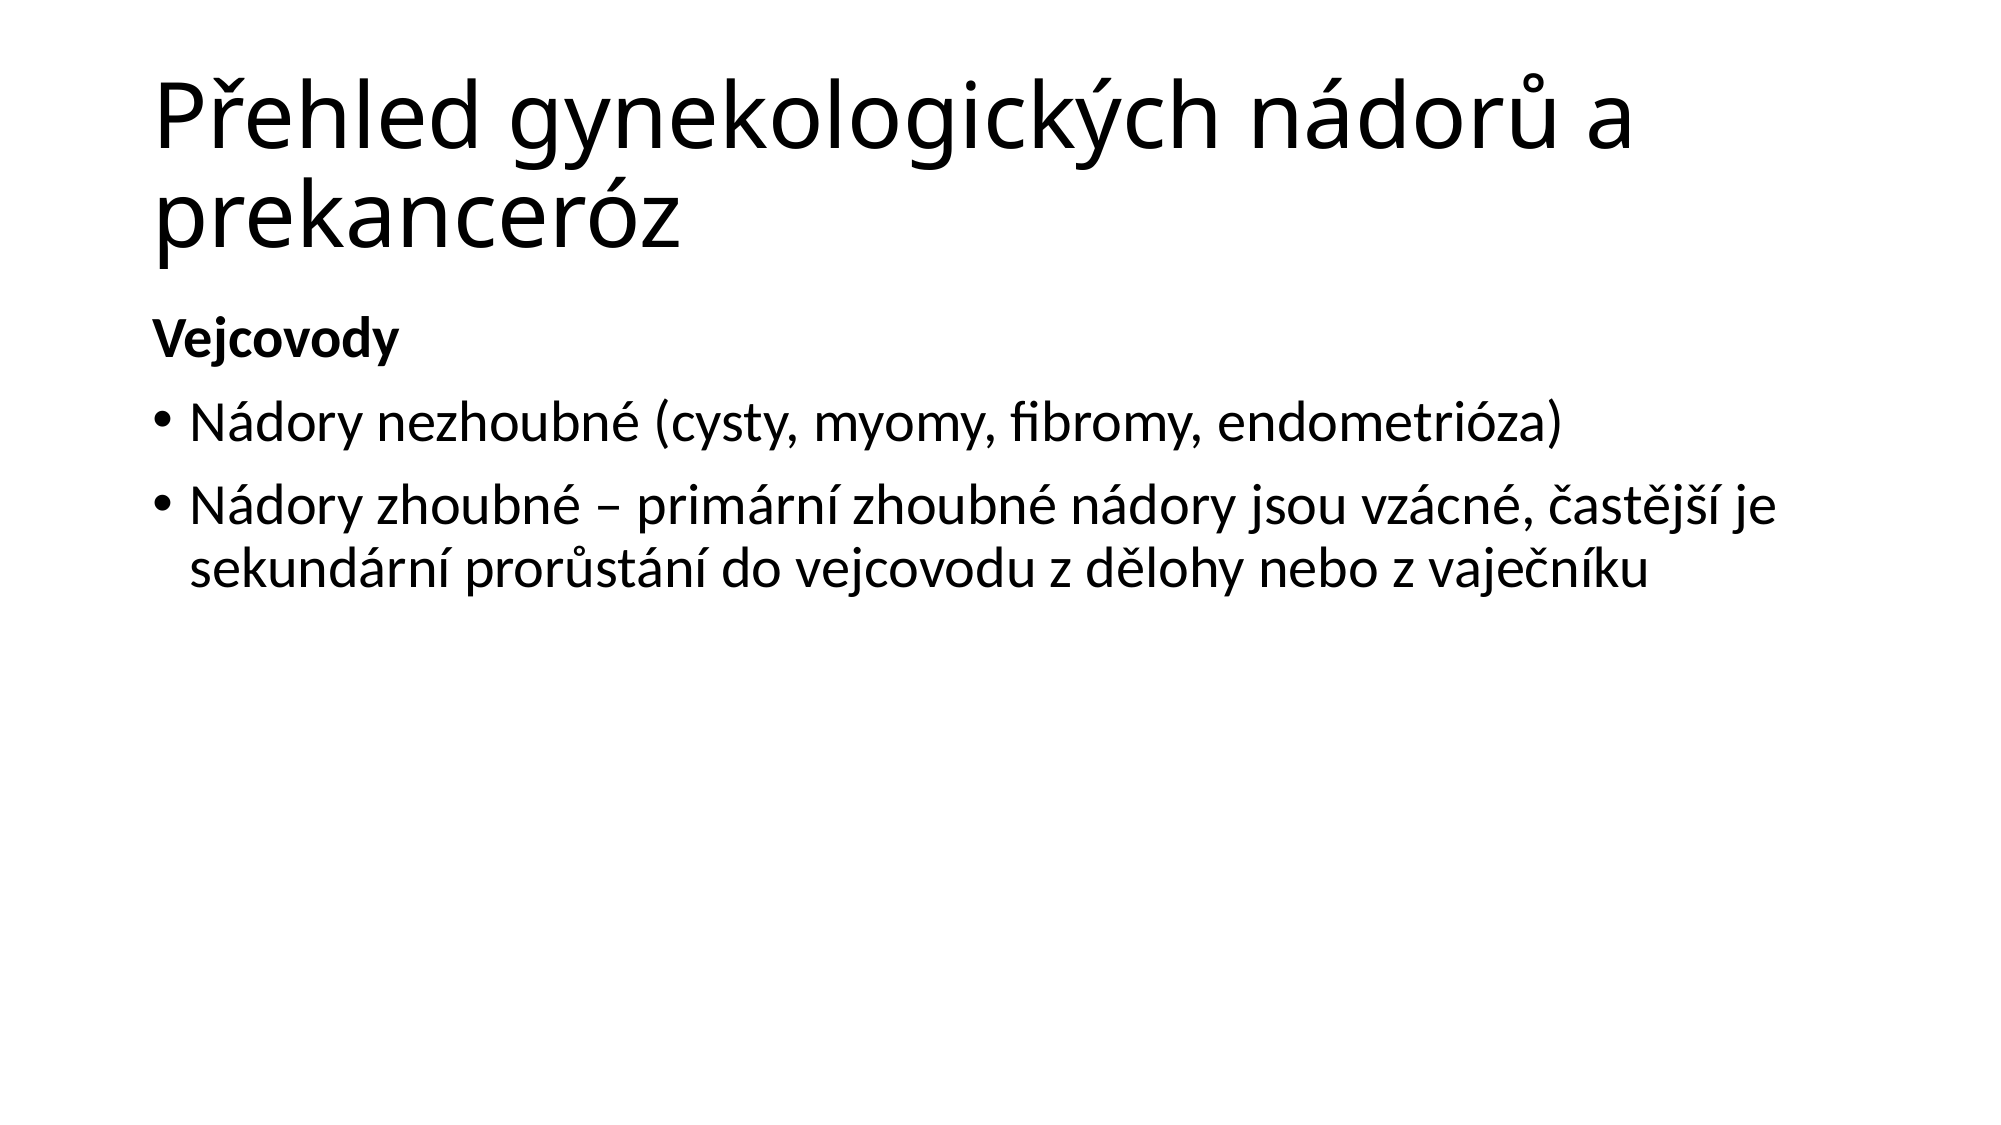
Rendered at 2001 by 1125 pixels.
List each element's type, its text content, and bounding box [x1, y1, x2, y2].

list Vejcovody Nádory nezhoubné (cysty, myomy, fibromy, endometrióza) Nádory zhoubné – primární zhoubné nádory jsou vzácné, častější je sekundární prorůstání do vejcovodu z dělohy nebo z vaječníku [137, 299, 1863, 1014]
title Přehled gynekologických nádorů a prekanceróz [137, 59, 1863, 278]
